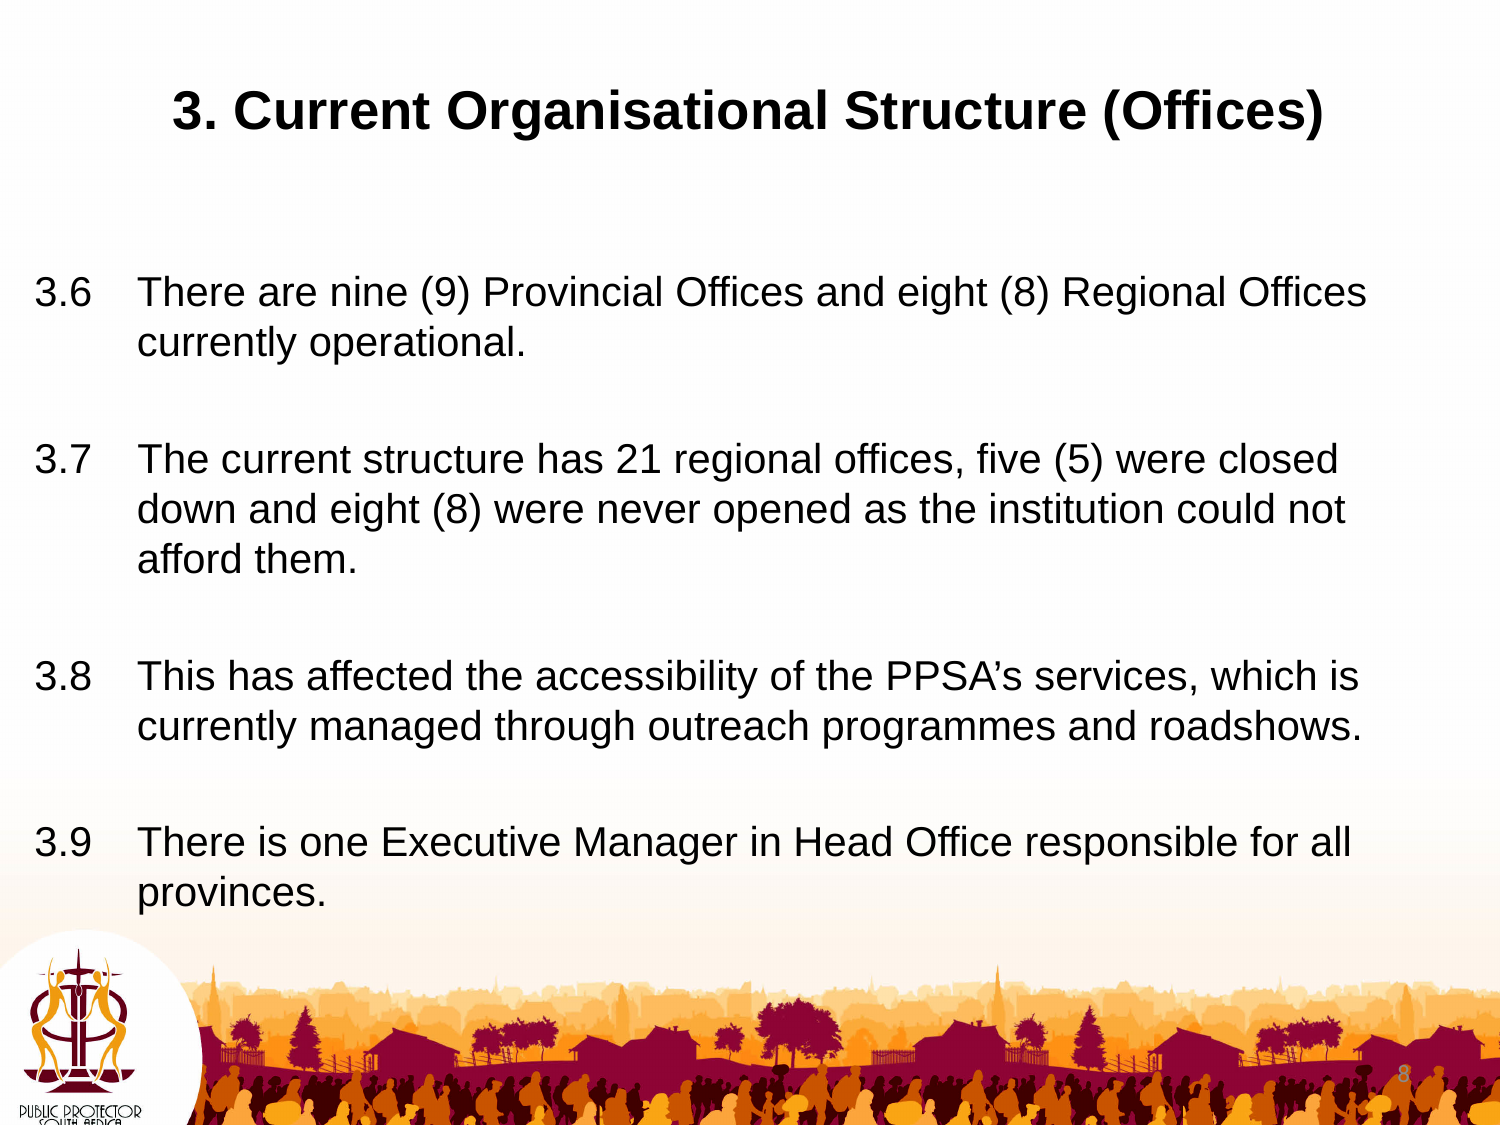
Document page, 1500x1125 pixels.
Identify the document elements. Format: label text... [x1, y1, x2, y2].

slide_number 8 [1074, 1042, 1425, 1103]
list 3.6 There are nine (9) Provincial Offices and eight (8) Regional Offices currently operational. 3.7 The current structure has 21 regional offices, five (5) were closed down and eight (8) were never opened as the institution could not afford them. 3.8 This has affected the accessibility of the PPSA’s services, which is currently managed through outreach programmes and roadshows. 3.9 There is one Executive Manager in Head Office responsible for all provinces. [19, 204, 1425, 1043]
title 3. Current Organisational Structure (Offices) [75, 45, 1425, 171]
picture [0, 0, 1500, 1125]
